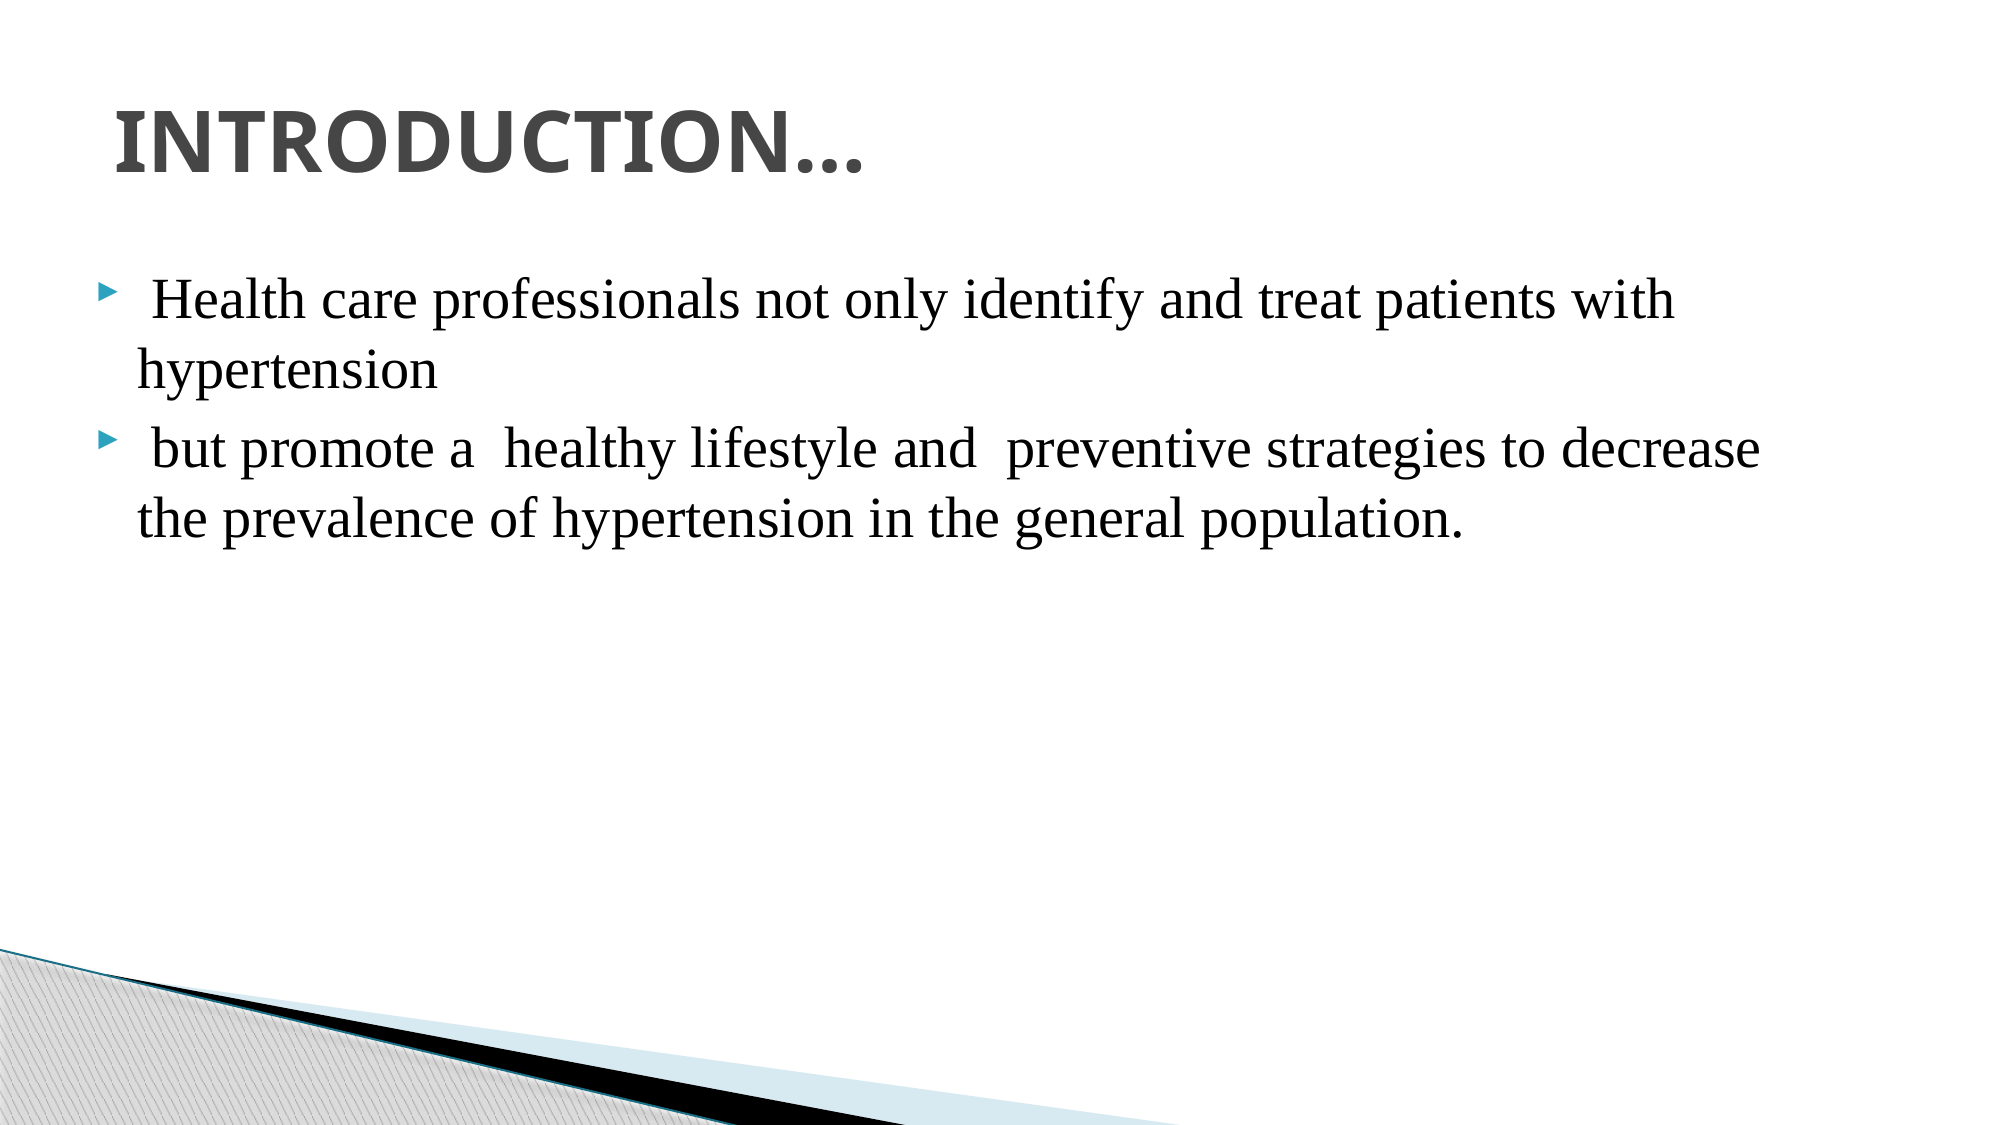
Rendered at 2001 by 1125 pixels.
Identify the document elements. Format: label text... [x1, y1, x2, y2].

list Health care professionals not only identify and treat patients with hypertension but promote a healthy lifestyle and preventive strategies to decrease the prevalence of hypertension in the general population. [62, 174, 1863, 918]
title INTRODUCTION… [99, 45, 1900, 233]
